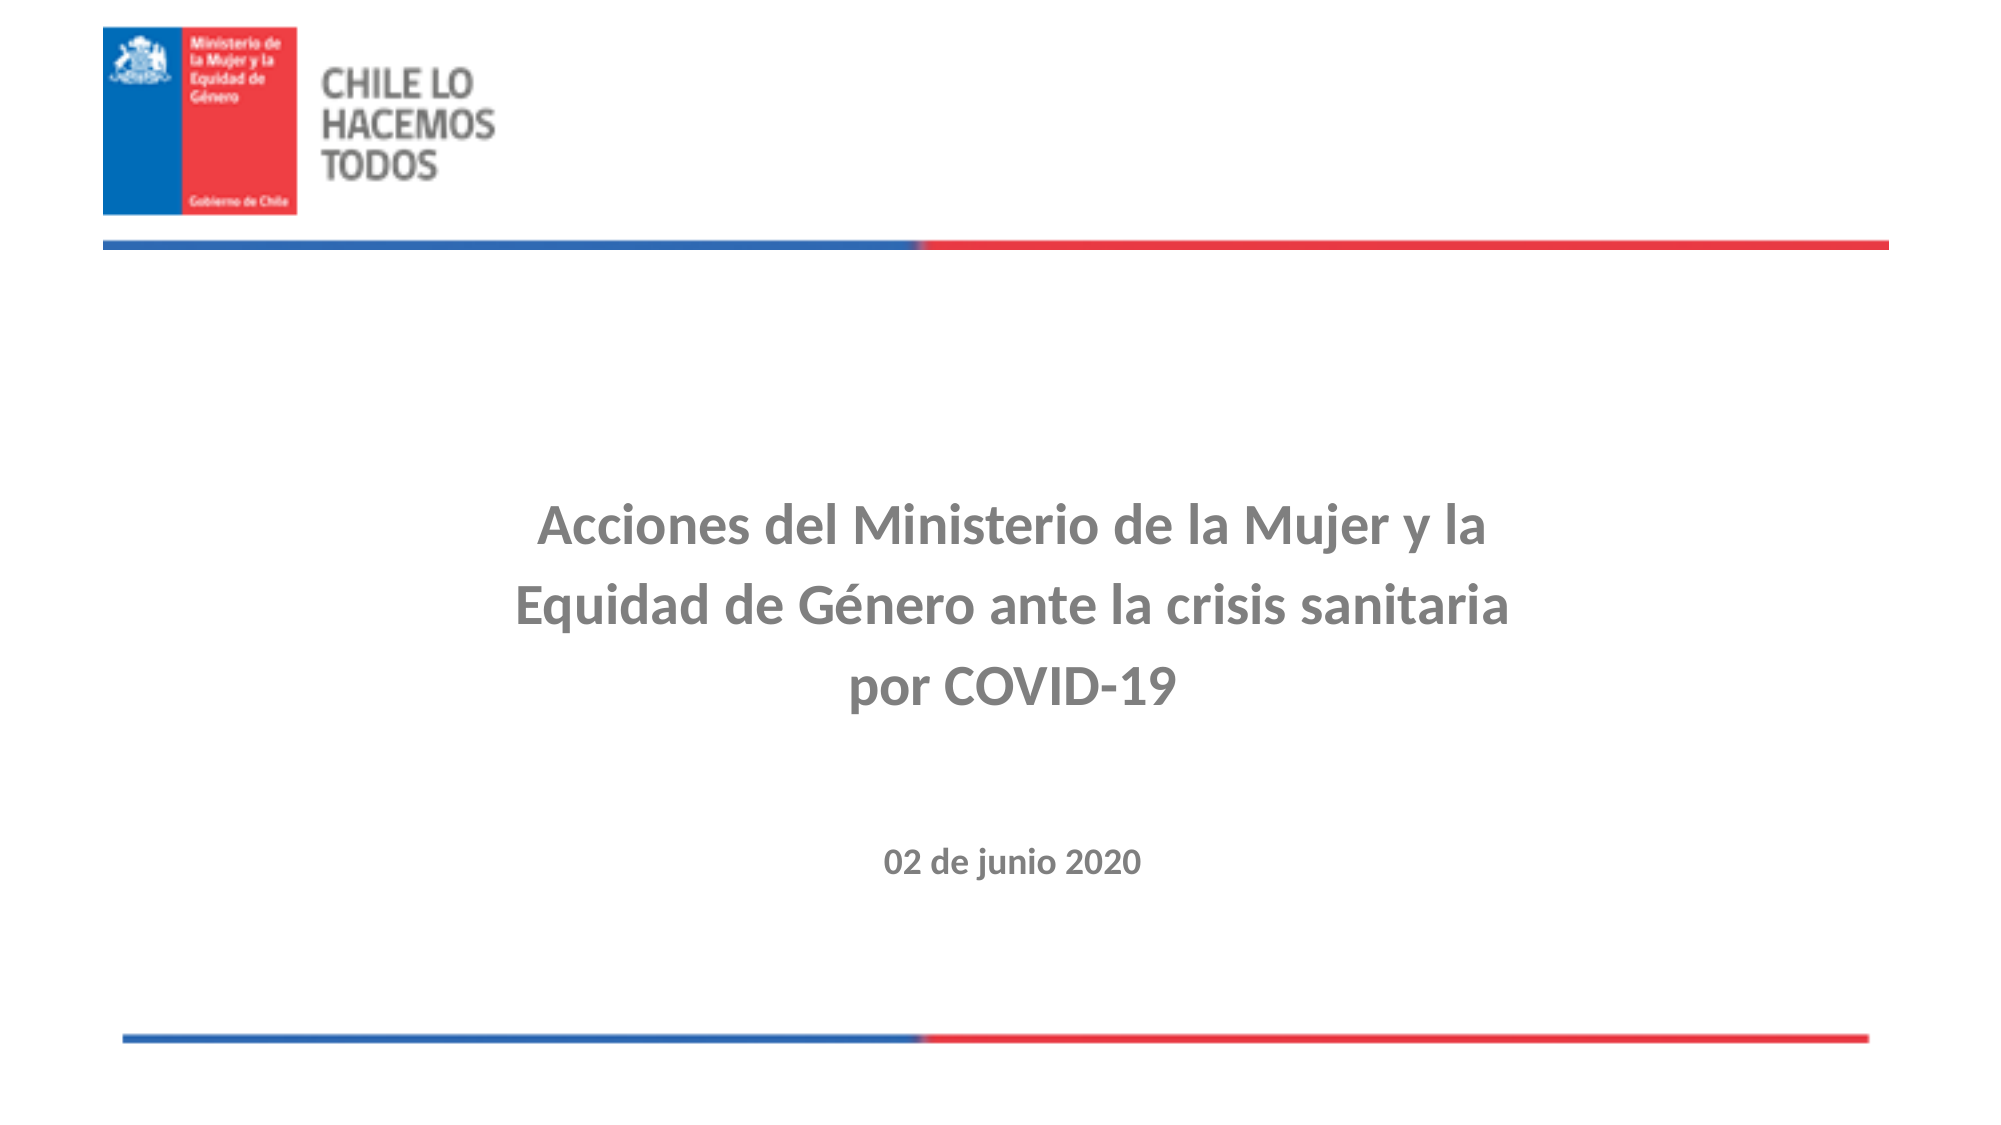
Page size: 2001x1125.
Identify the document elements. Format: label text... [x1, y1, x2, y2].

picture [103, 1022, 1886, 1060]
picture [103, 14, 2000, 250]
text_box Acciones del Ministerio de la Mujer y la Equidad de Género ante la crisis sanitaria por COVID-19 02 de junio 2020 [470, 467, 1556, 890]
